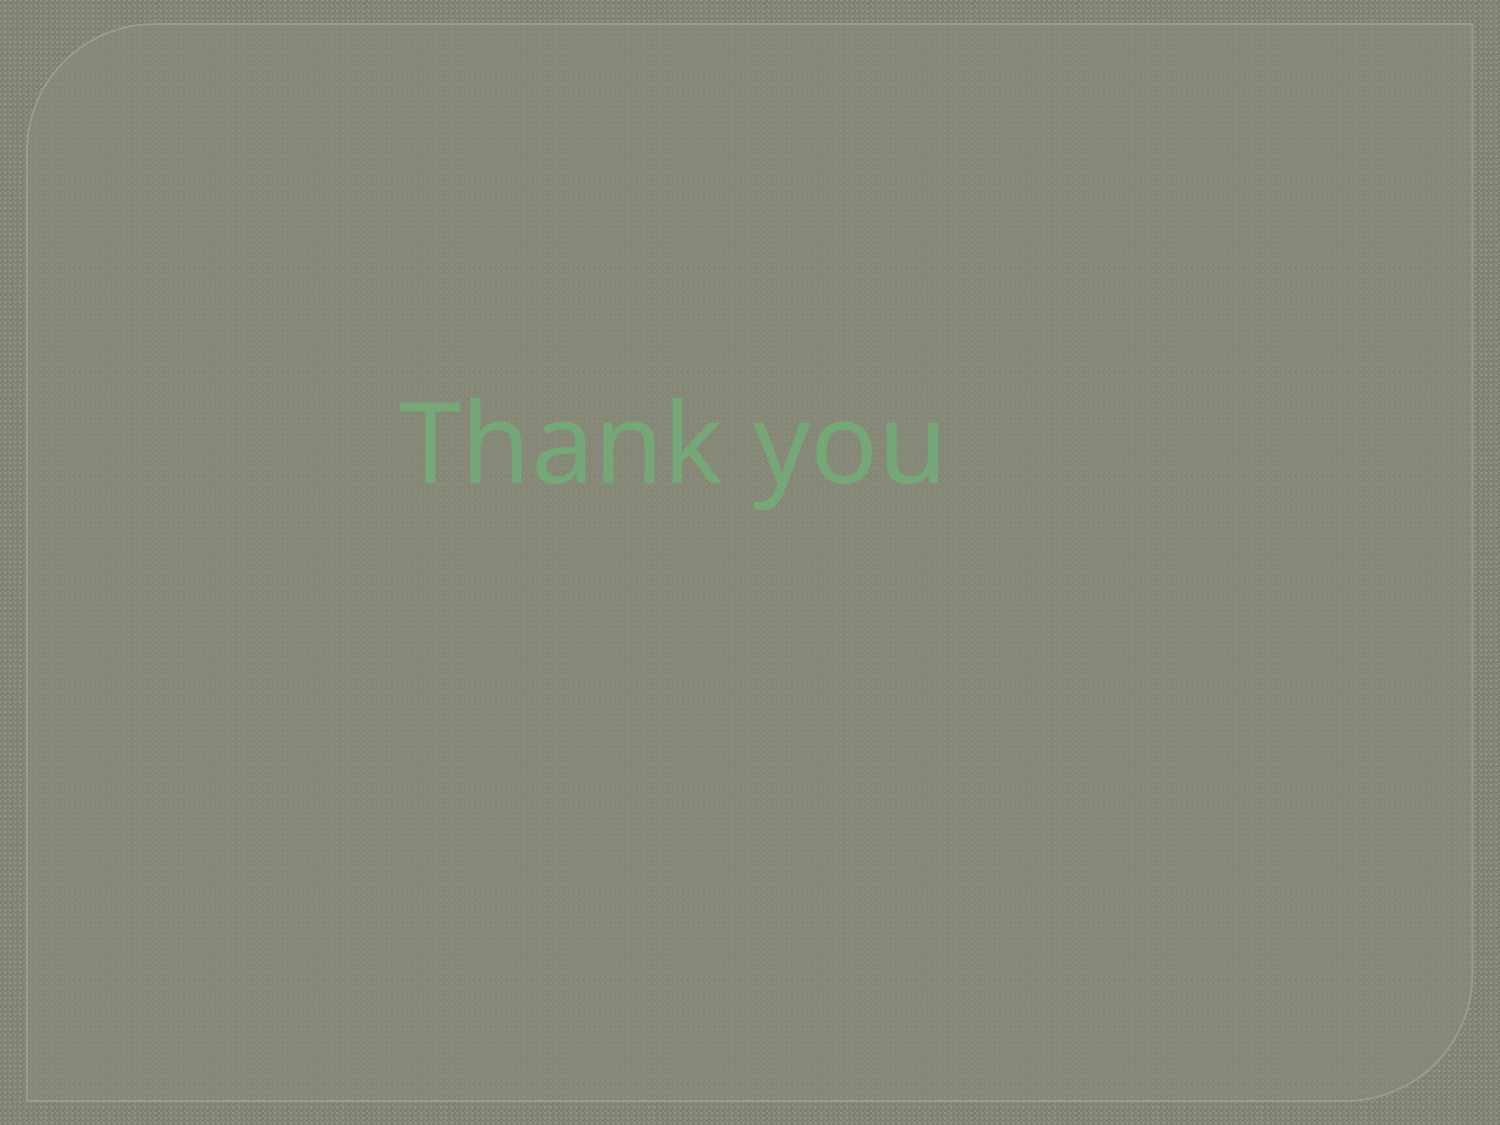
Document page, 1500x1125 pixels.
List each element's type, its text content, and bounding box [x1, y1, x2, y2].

text_box Thank you [246, 363, 1102, 513]
